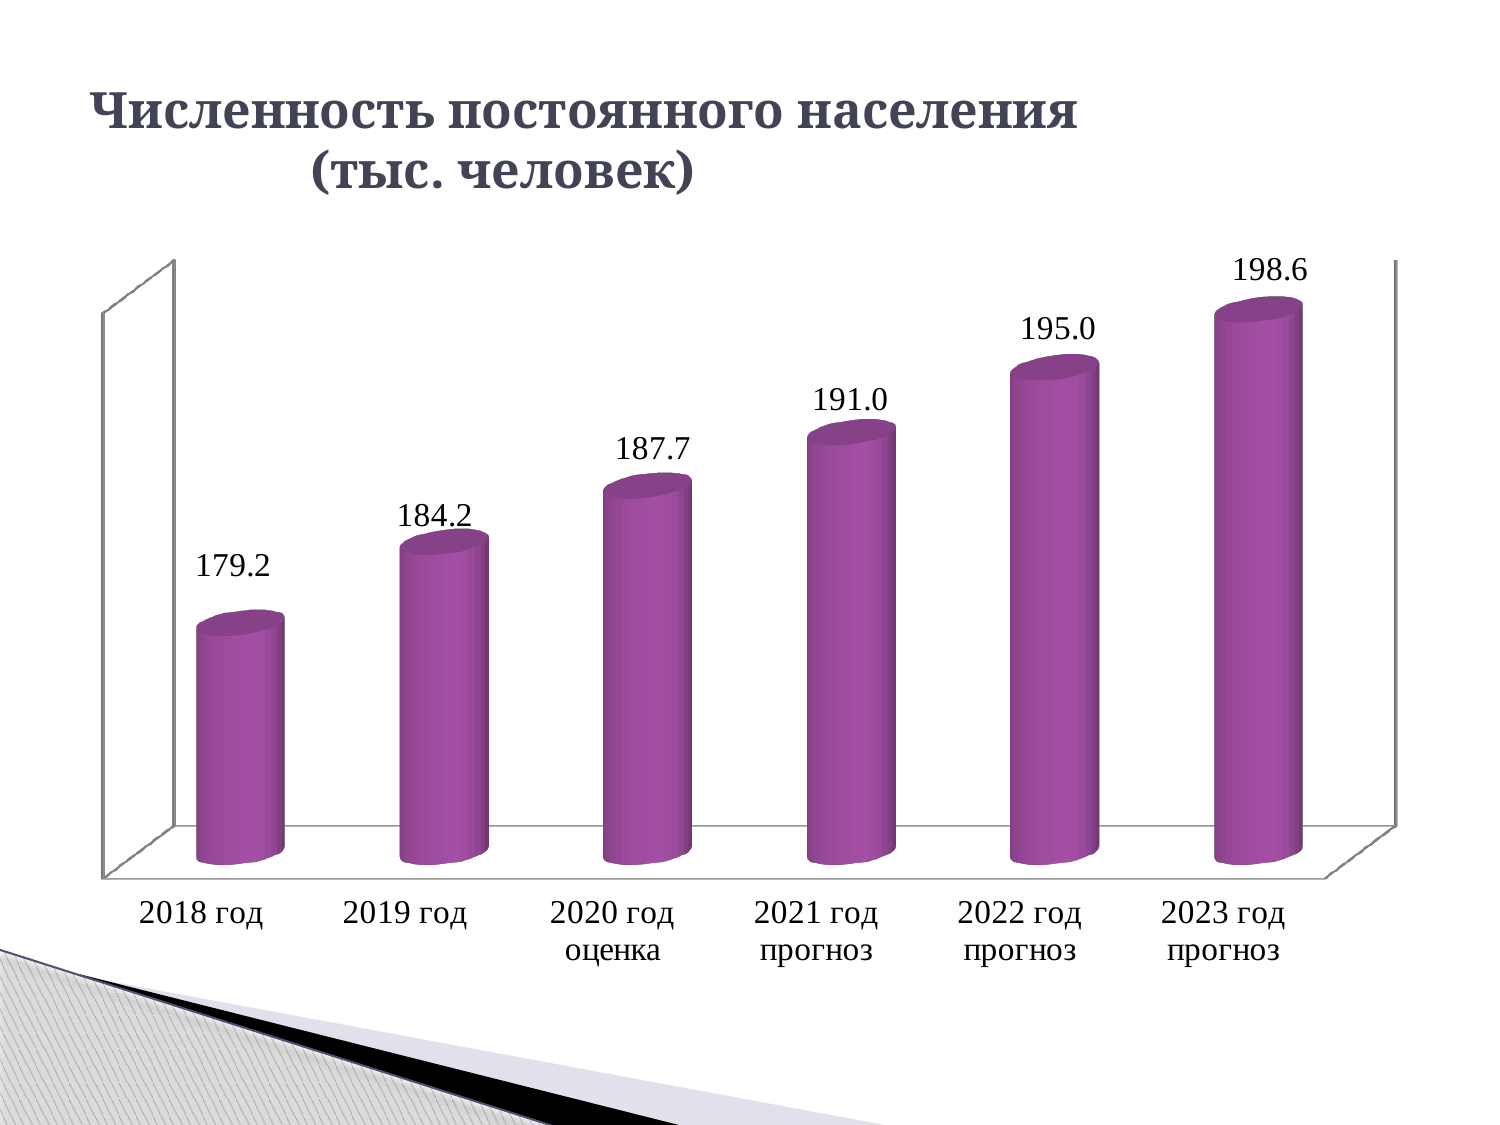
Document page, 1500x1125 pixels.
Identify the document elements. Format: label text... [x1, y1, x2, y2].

chart [74, 242, 1426, 986]
title Численность постоянного населения (тыс. человек) [75, 45, 1425, 233]
